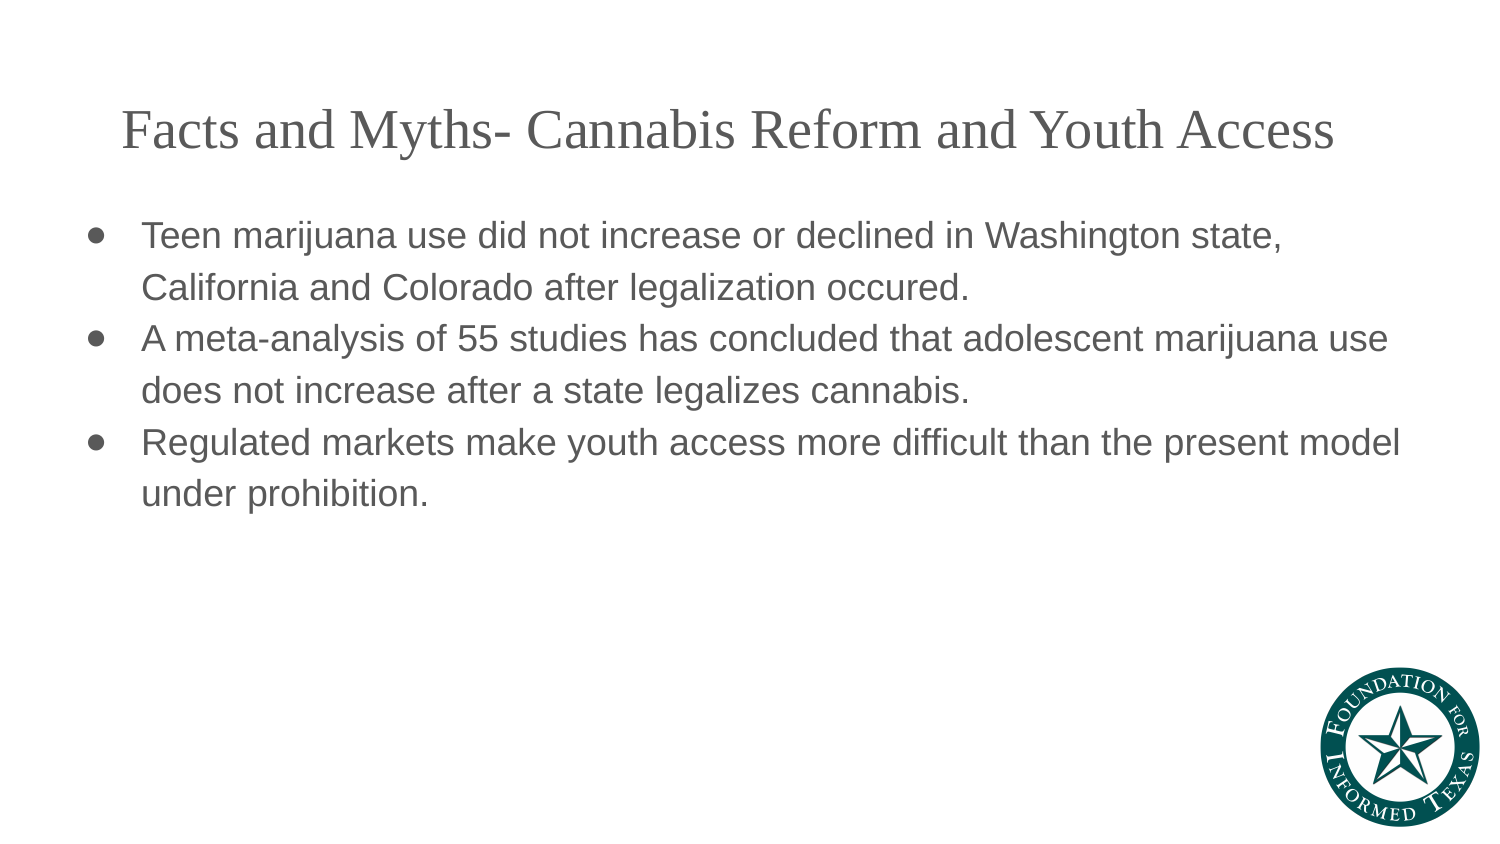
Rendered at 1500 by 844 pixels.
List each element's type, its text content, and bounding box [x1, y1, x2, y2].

picture [1315, 662, 1485, 832]
title Facts and Myths- Cannabis Reform and Youth Access [51, 72, 1449, 167]
list Teen marijuana use did not increase or declined in Washington state, California and Colorado after legalization occured. A meta-analysis of 55 studies has concluded that adolescent marijuana use does not increase after a state legalizes cannabis. Regulated markets make youth access more difficult than the present model under prohibition. [51, 189, 1449, 750]
